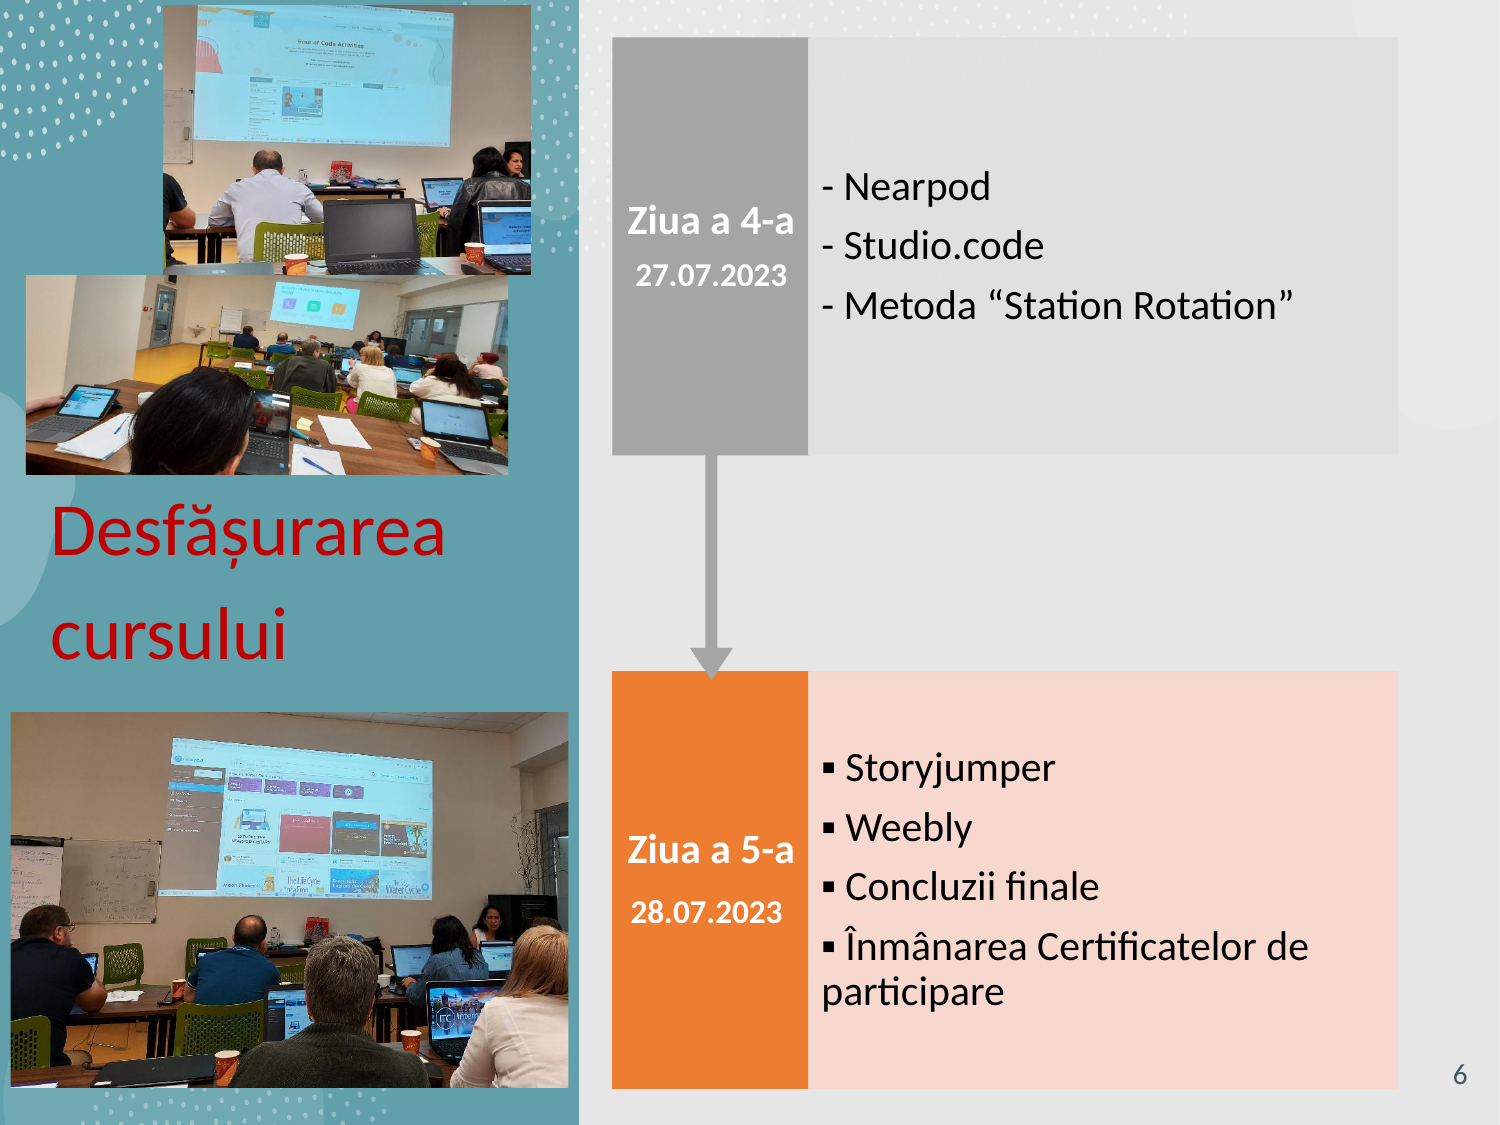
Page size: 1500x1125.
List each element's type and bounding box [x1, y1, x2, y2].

picture [25, 5, 531, 476]
list [613, 37, 1397, 1089]
text_box [0, 0, 1500, 1125]
picture [10, 712, 569, 1088]
